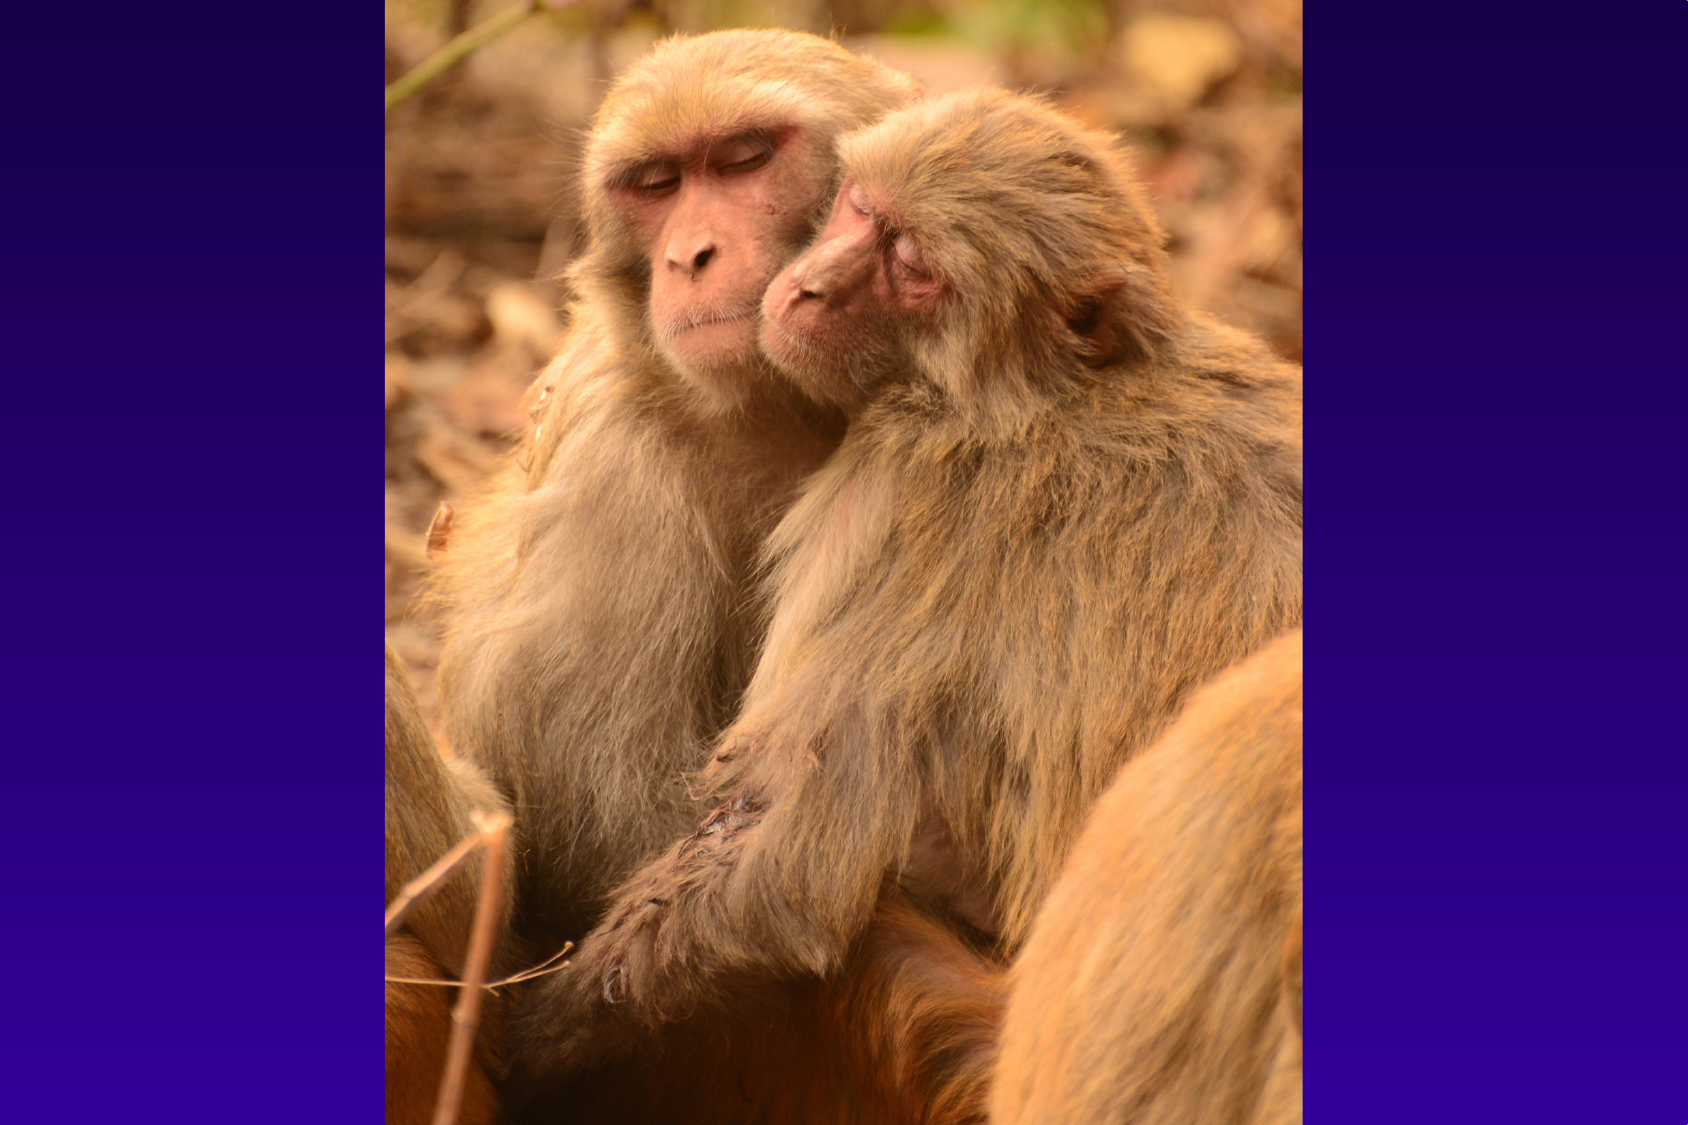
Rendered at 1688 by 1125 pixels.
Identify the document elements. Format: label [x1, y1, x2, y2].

picture [384, 0, 1303, 1125]
